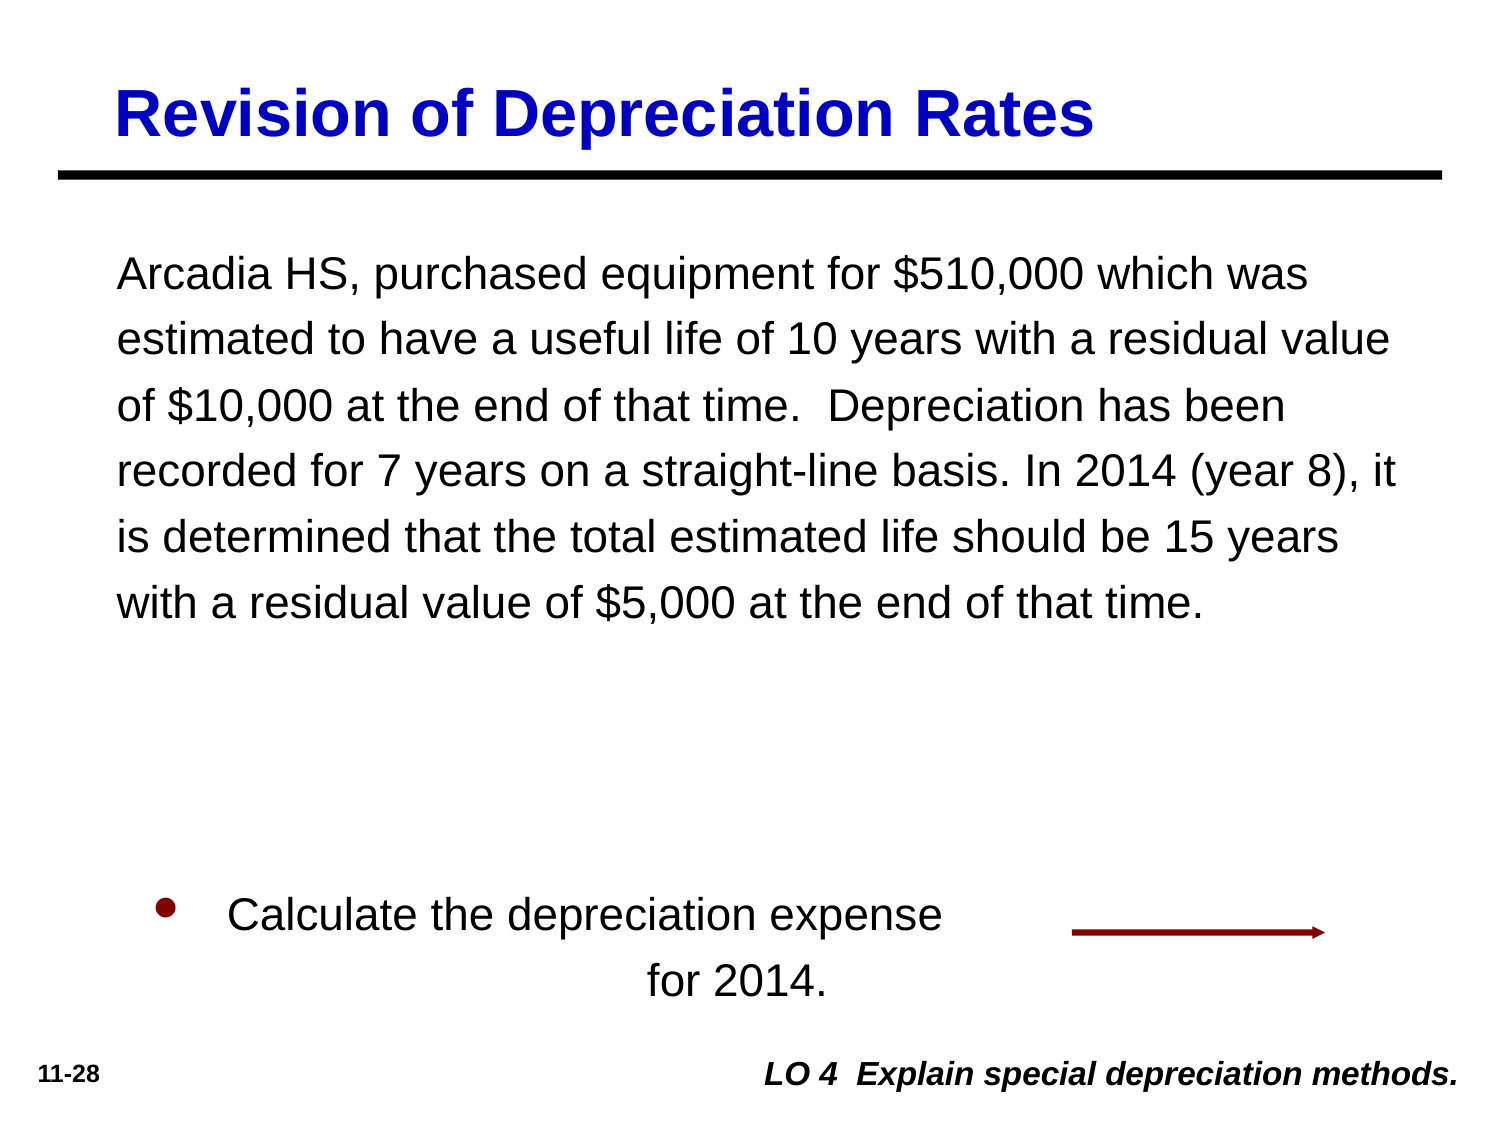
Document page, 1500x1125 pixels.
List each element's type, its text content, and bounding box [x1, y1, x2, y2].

text_box LO 4 Explain special depreciation methods. [212, 1044, 1475, 1100]
list Arcadia HS, purchased equipment for $510,000 which was estimated to have a useful life of 10 years with a residual value of $10,000 at the end of that time. Depreciation has been recorded for 7 years on a straight-line basis. In 2014 (year 8), it is determined that the total estimated life should be 15 years with a residual value of $5,000 at the end of that time. [101, 224, 1413, 878]
text_box [1074, 928, 1325, 937]
title Revision of Depreciation Rates [99, 62, 1475, 155]
text_box Questions: What is the journal entry to correct the prior years’ depreciation? Calculate the depreciation expense for 2014. [99, 650, 975, 1013]
